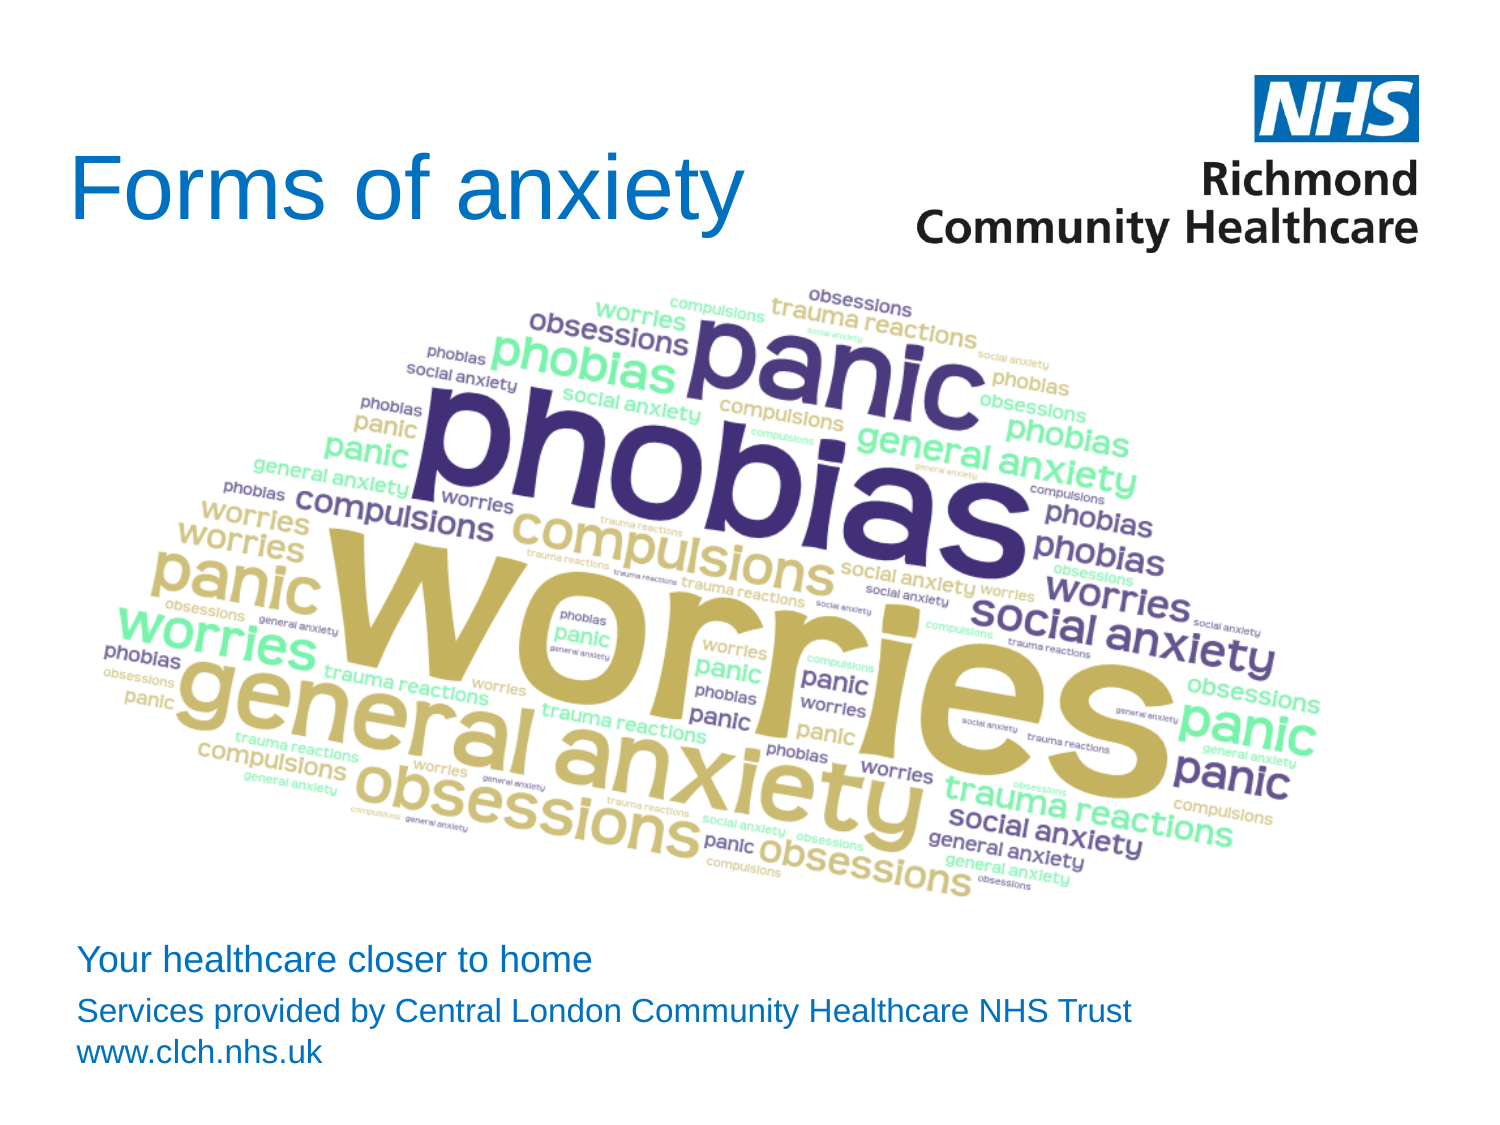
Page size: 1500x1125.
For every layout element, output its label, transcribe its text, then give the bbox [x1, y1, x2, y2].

picture [64, 266, 1363, 921]
picture [917, 75, 1419, 253]
title Forms of anxiety [53, 113, 762, 244]
